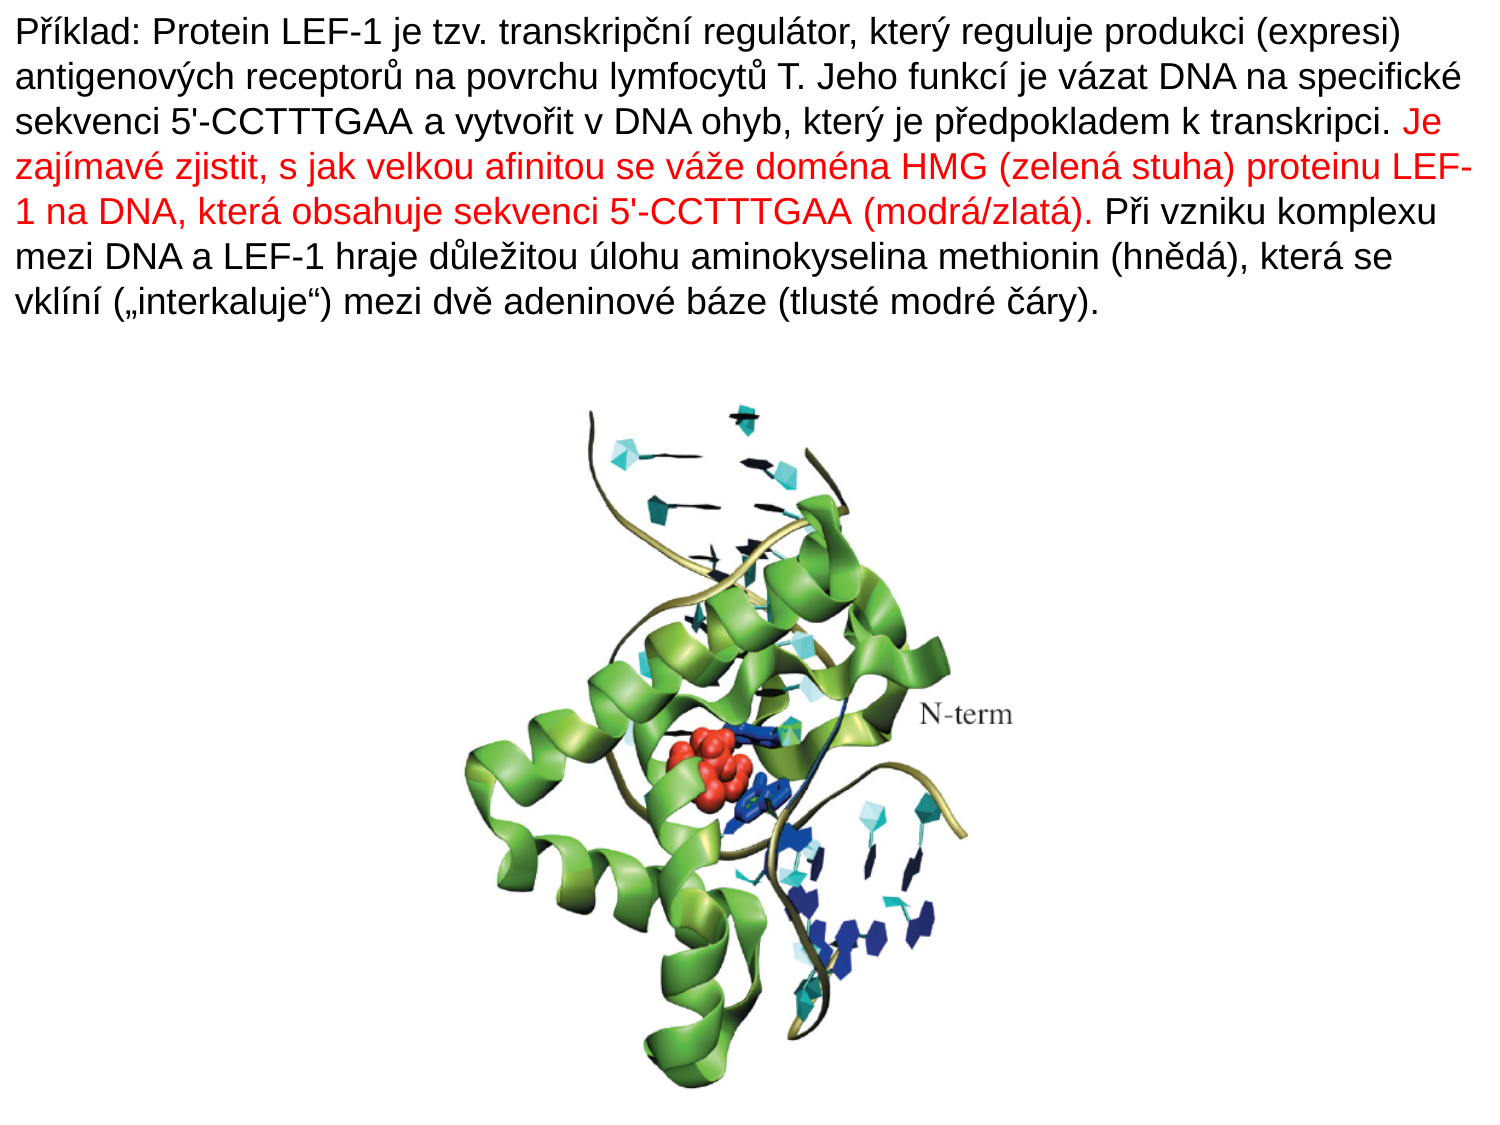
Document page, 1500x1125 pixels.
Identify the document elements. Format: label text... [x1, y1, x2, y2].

text_box Příklad: Protein LEF-1 je tzv. transkripční regulátor, který reguluje produkci (expresi) antigenových receptorů na povrchu lymfocytů T. Jeho funkcí je vázat DNA na specifické sekvenci 5'-CCTTTGAA a vytvořit v DNA ohyb, který je předpokladem k transkripci. Je zajímavé zjistit, s jak velkou afinitou se váže doména HMG (zelená stuha) proteinu LEF-1 na DNA, která obsahuje sekvenci 5'-CCTTTGAA (modrá/zlatá). Při vzniku komplexu mezi DNA a LEF-1 hraje důležitou úlohu aminokyselina methionin (hnědá), která se vklíní („interkaluje“) mezi dvě adeninové báze (tlusté modré čáry). [0, 0, 1500, 330]
picture [454, 385, 1026, 1098]
